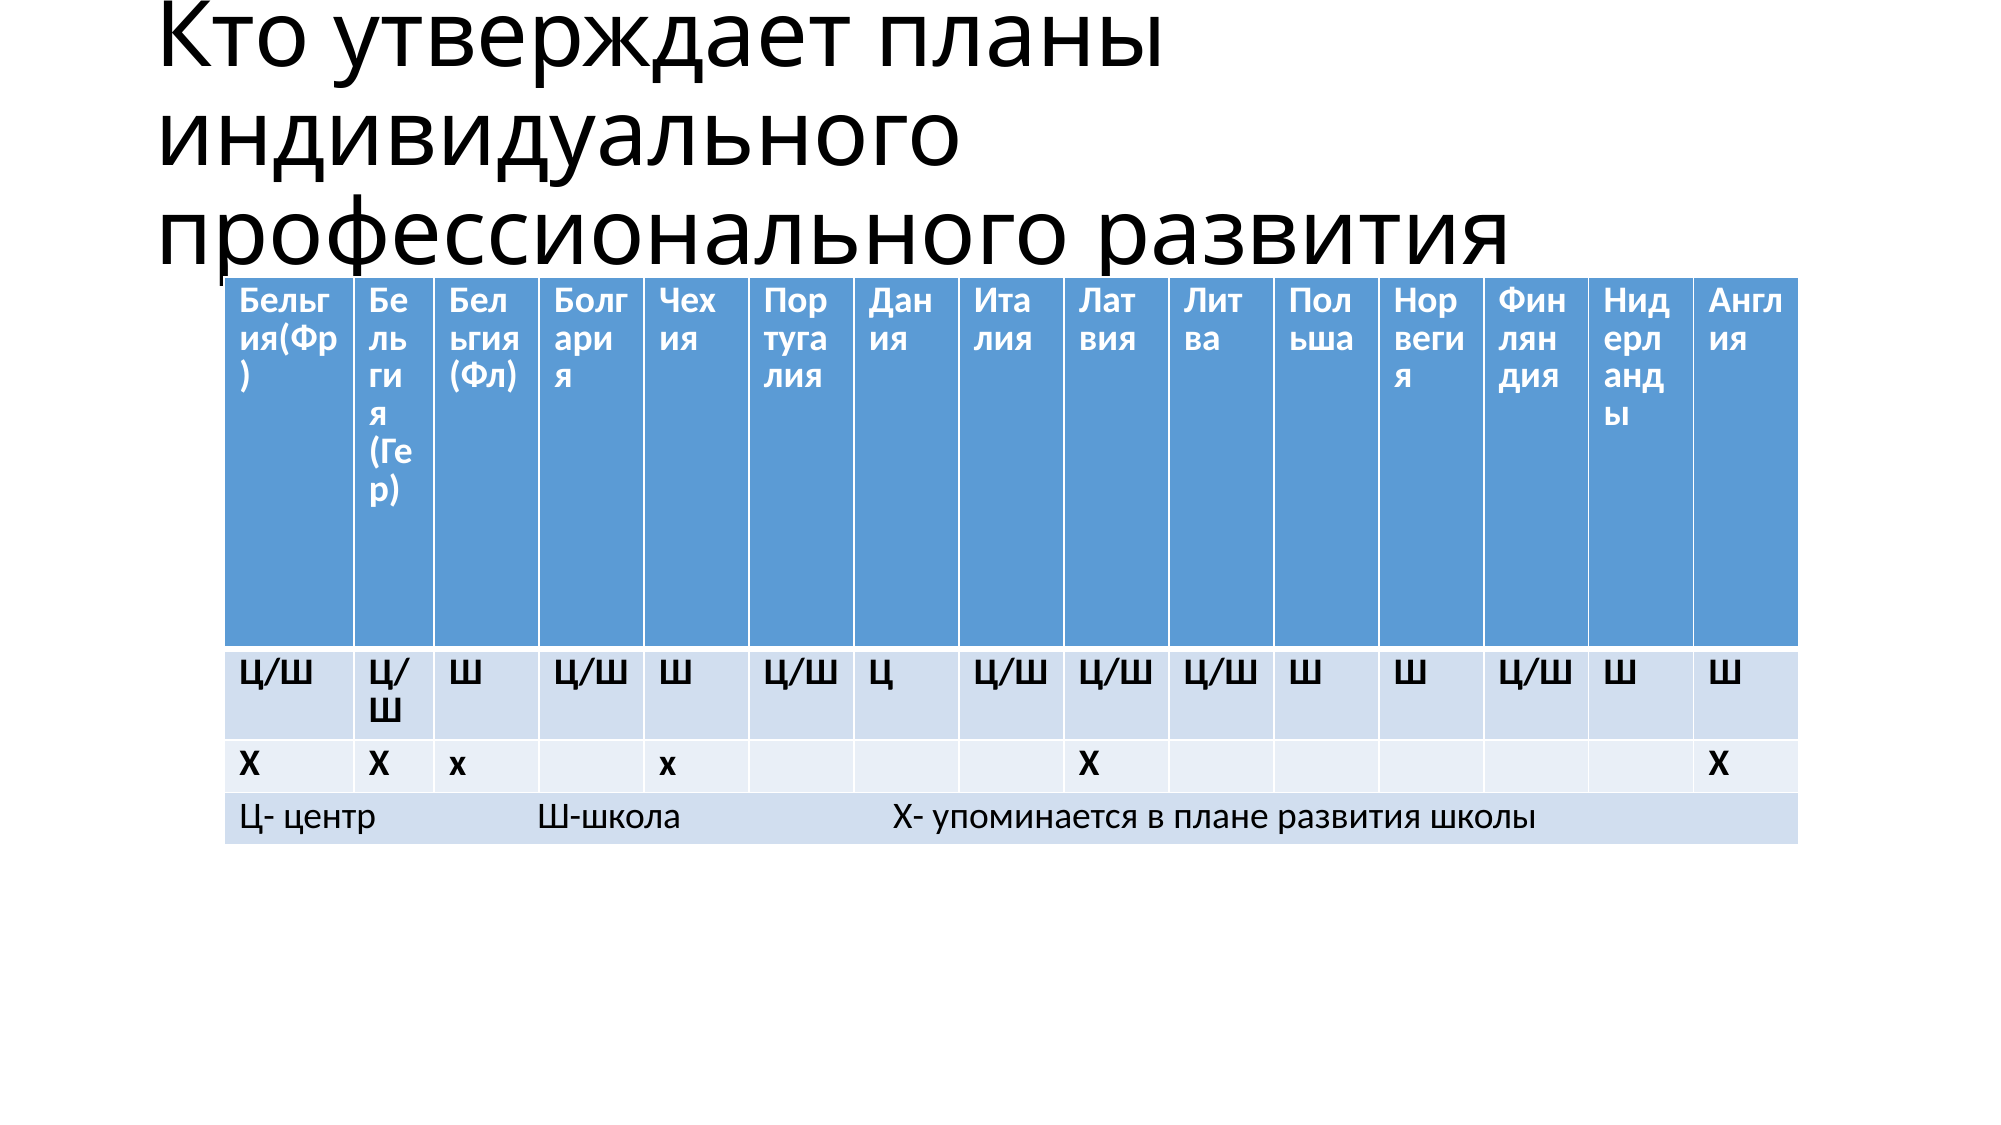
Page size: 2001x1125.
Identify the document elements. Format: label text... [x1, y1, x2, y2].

table_cell Ц/Ш [1170, 652, 1273, 739]
table_cell Ц/Ш [1065, 652, 1168, 739]
table_header Литва [1170, 278, 1273, 646]
table_header Болгария [540, 278, 643, 646]
table_cell Ц [855, 652, 958, 739]
table_cell [960, 741, 1063, 792]
table_cell Х [1694, 741, 1798, 792]
table_cell [1275, 741, 1378, 792]
title Кто утверждает планы индивидуального профессионального развития [140, 27, 1866, 245]
table_cell [1589, 741, 1693, 792]
table_header Польша [1275, 278, 1378, 646]
table_cell [1485, 741, 1588, 792]
table_cell Ш [1589, 652, 1693, 739]
table_cell Ц/Ш [750, 652, 853, 739]
table_cell Ц/Ш [540, 652, 643, 739]
table_cell [750, 741, 853, 792]
table_header Италия [960, 278, 1063, 646]
table_header Финляндия [1485, 278, 1588, 646]
table_cell Ш [1275, 652, 1378, 739]
table_header Бельгия (Фл) [435, 278, 538, 646]
table_header Бельгия(Фр) [225, 278, 353, 646]
table_cell Ш [645, 652, 748, 739]
table_header Норвегия [1380, 278, 1483, 646]
table_header Дания [855, 278, 958, 646]
table_cell [1170, 741, 1273, 792]
table_cell [540, 741, 643, 792]
table_cell Ц/Ш [1485, 652, 1588, 739]
table_cell Ц/Ш [225, 652, 353, 739]
table_cell [1380, 741, 1483, 792]
table_cell [855, 741, 958, 792]
table_cell Ш [435, 652, 538, 739]
table_cell Ш [1694, 652, 1798, 739]
table_cell Ц- центр Ш-школа Х- упоминается в плане развития школы [225, 793, 1798, 844]
table_header Латвия [1065, 278, 1168, 646]
table_header Англия [1694, 278, 1798, 646]
table_cell х [435, 741, 538, 792]
table_cell Х [1065, 741, 1168, 792]
table_cell X [355, 741, 433, 792]
table_cell Х [225, 741, 353, 792]
table_header Нидерланды [1589, 278, 1693, 646]
table_header Португалия [750, 278, 853, 646]
table_cell Ш [1380, 652, 1483, 739]
table_cell х [645, 741, 748, 792]
table_cell Ц/Ш [355, 652, 433, 739]
table_header Чехия [645, 278, 748, 646]
table_cell Ц/Ш [960, 652, 1063, 739]
table_header Бельгия (Гер) [355, 278, 433, 646]
